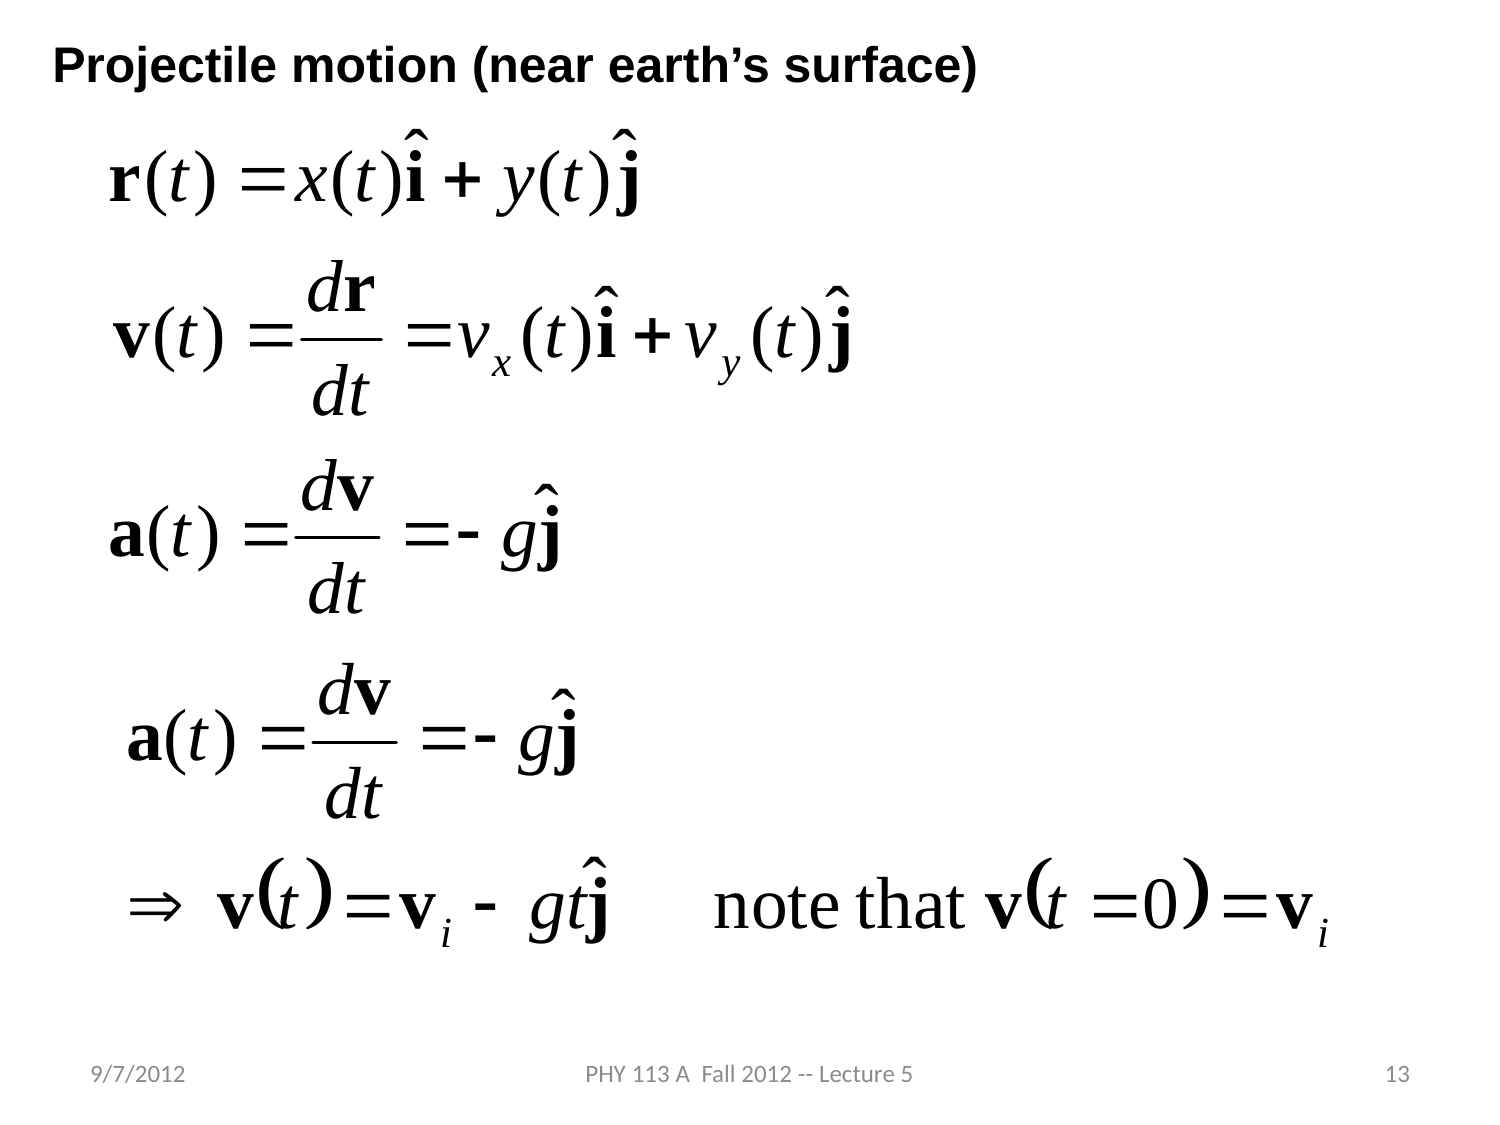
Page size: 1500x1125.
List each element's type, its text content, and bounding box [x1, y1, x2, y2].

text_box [116, 642, 1341, 963]
text_box Projectile motion (near earth’s surface) [37, 24, 1338, 100]
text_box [99, 112, 866, 629]
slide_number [75, 1042, 425, 1103]
footer PHY 113 A Fall 2012 -- Lecture 5 [512, 1042, 988, 1103]
slide_number 13 [1074, 1042, 1425, 1103]
